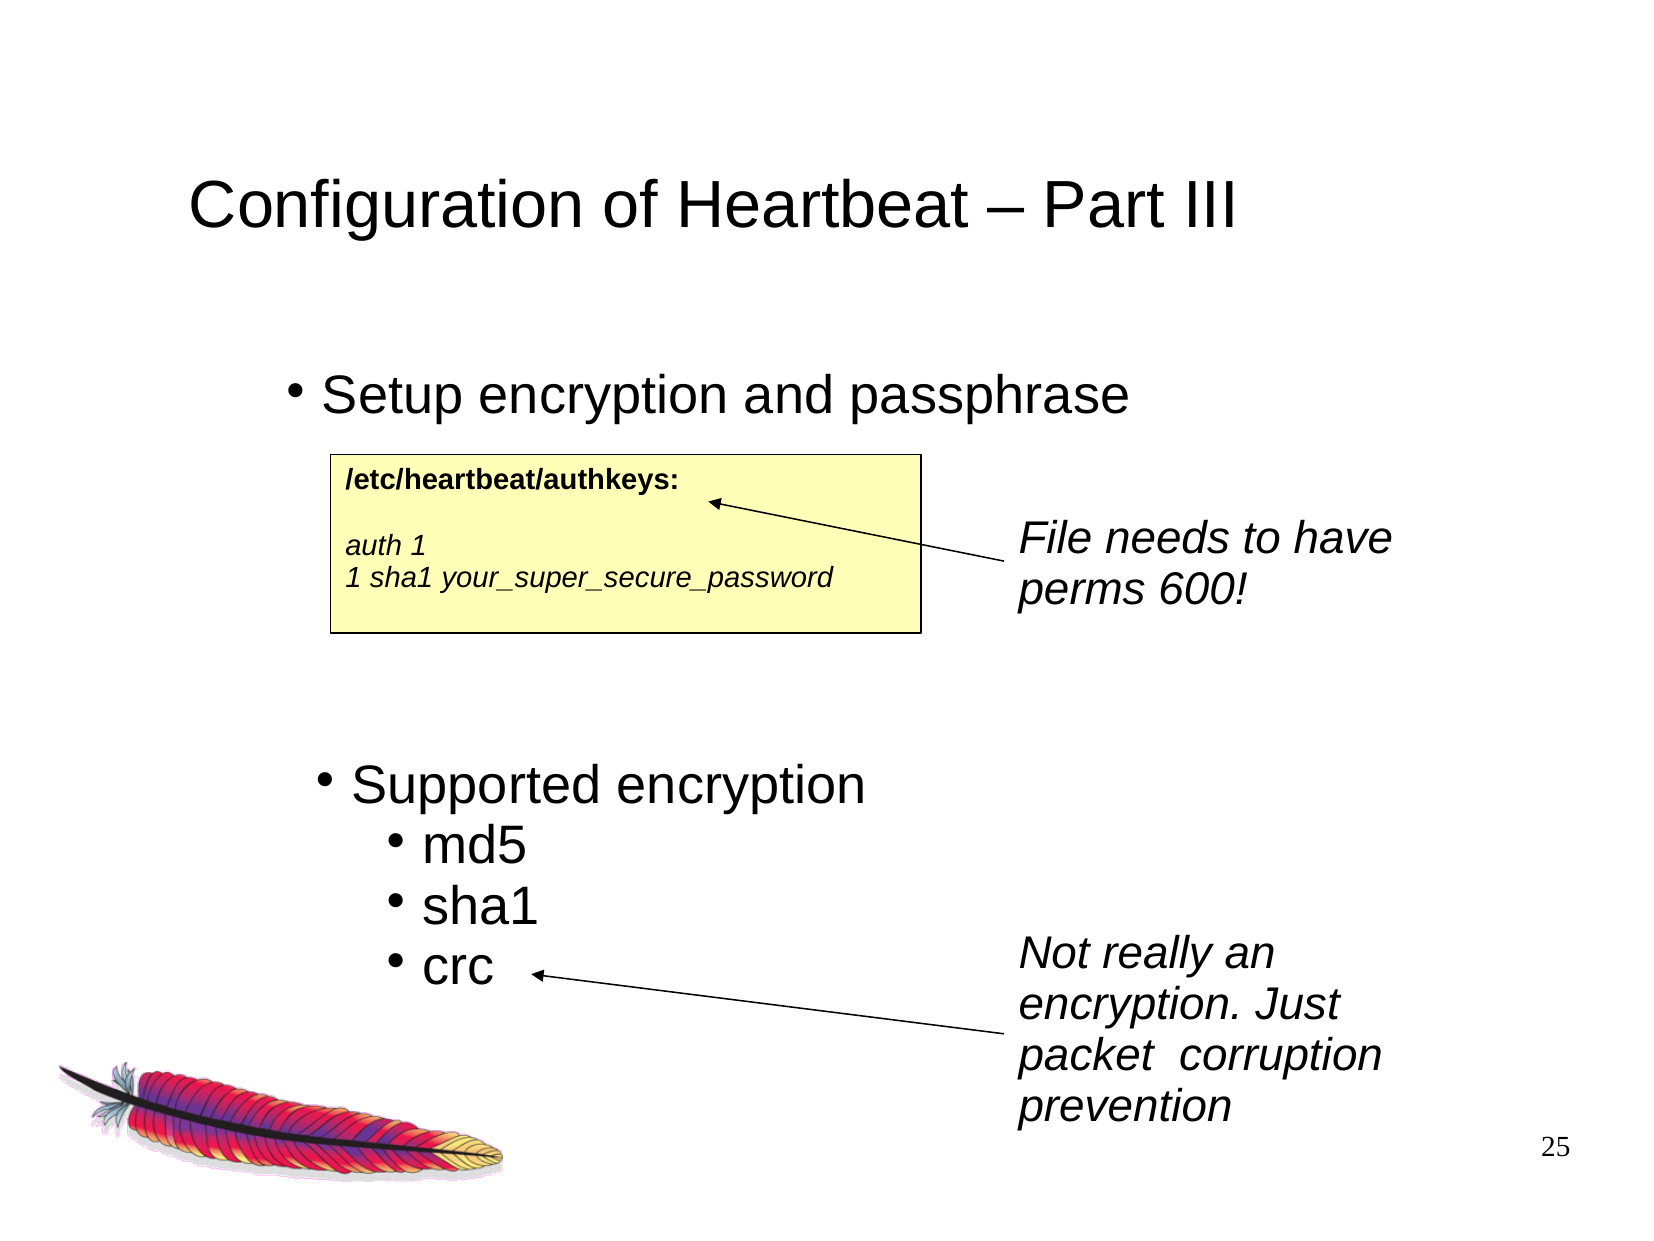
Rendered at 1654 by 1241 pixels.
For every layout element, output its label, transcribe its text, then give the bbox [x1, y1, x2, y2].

text_box File needs to have perms 600! [1003, 502, 1477, 619]
text_box Supported encryption md5 sha1 crc [265, 743, 945, 1001]
text_box Setup encryption and passphrase [236, 354, 1477, 430]
slide_number 25 [1185, 1129, 1571, 1216]
text_box [531, 969, 1005, 1034]
text_box Configuration of Heartbeat – Part III [173, 156, 1388, 247]
text_box Not really an encryption. Just packet corruption prevention [1003, 917, 1477, 1135]
text_box /etc/heartbeat/authkeys: auth 1 1 sha1 your_super_secure_password [330, 454, 922, 634]
picture [58, 1062, 503, 1182]
text_box [708, 497, 1005, 562]
